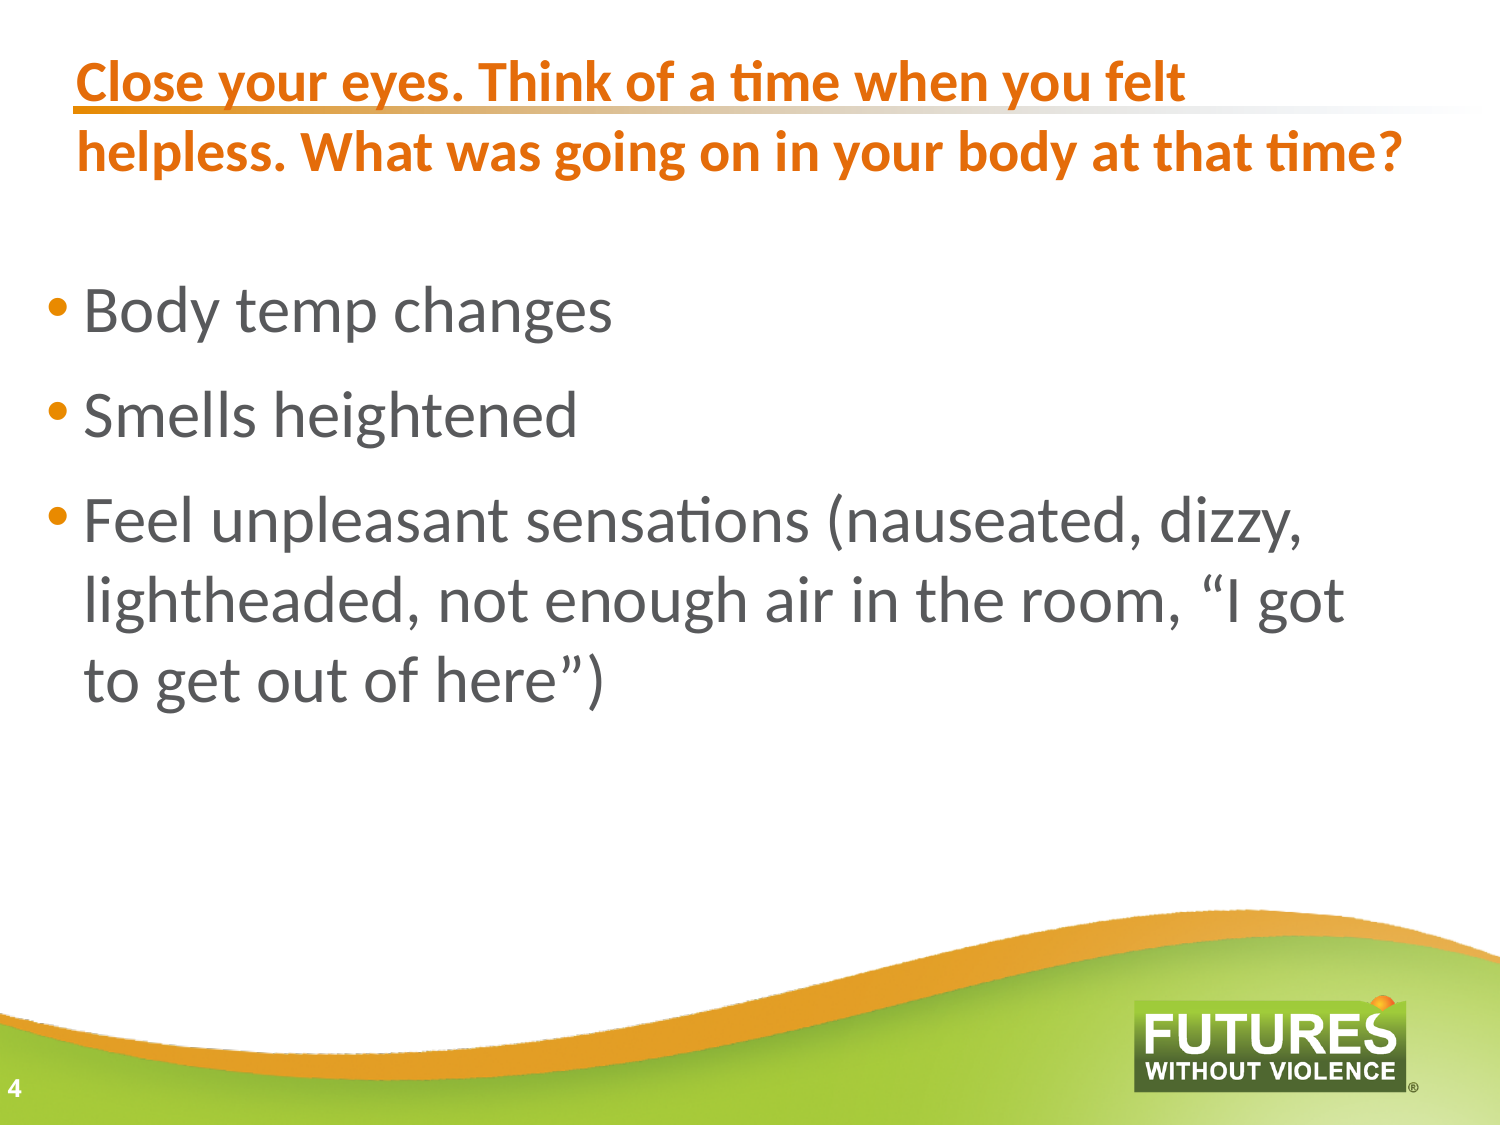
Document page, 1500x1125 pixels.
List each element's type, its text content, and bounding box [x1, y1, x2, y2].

list Body temp changes Smells heightened Feel unpleasant sensations (nauseated, dizzy, lightheaded, not enough air in the room, “I got to get out of here”) [38, 258, 1426, 901]
title Close your eyes. Think of a time when you felt helpless. What was going on in your body at that time? [68, 61, 1420, 164]
picture [0, 0, 1500, 1125]
slide_number 4 [0, 1064, 88, 1125]
